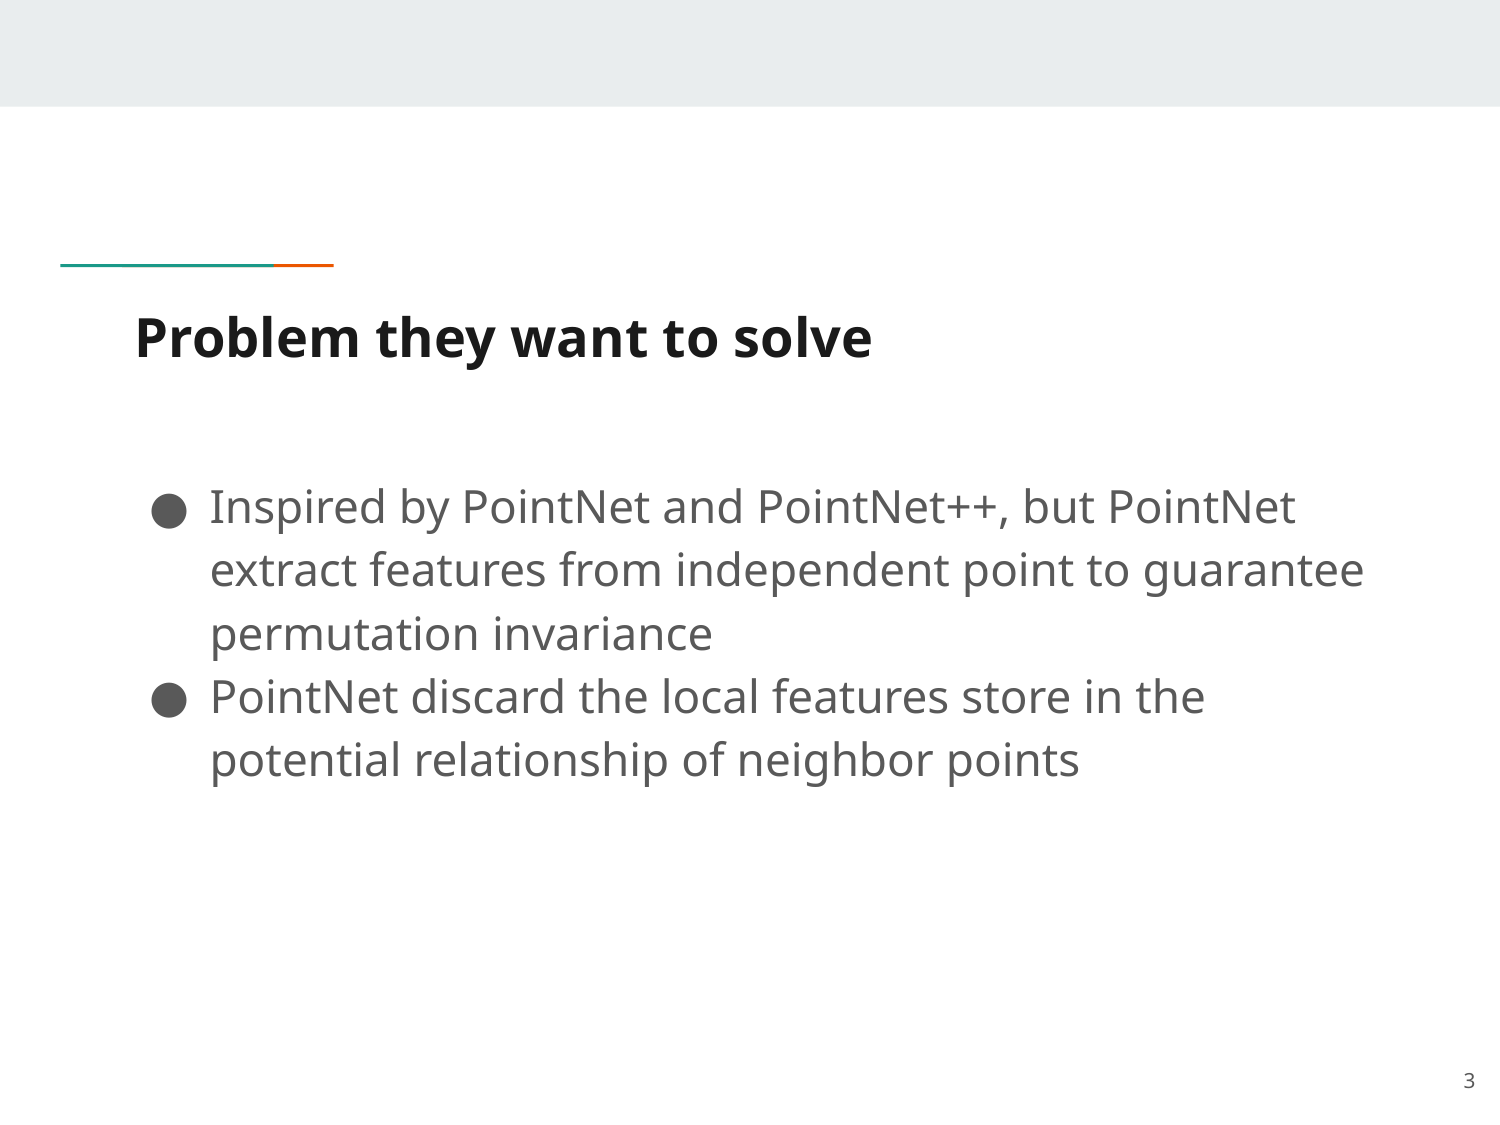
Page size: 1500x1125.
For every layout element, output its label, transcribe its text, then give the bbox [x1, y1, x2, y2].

slide_number ‹#› [1400, 1038, 1491, 1125]
title Problem they want to solve [119, 288, 1381, 406]
list Inspired by PointNet and PointNet++, but PointNet extract features from independent point to guarantee permutation invariance PointNet discard the local features store in the potential relationship of neighbor points [119, 454, 1381, 950]
